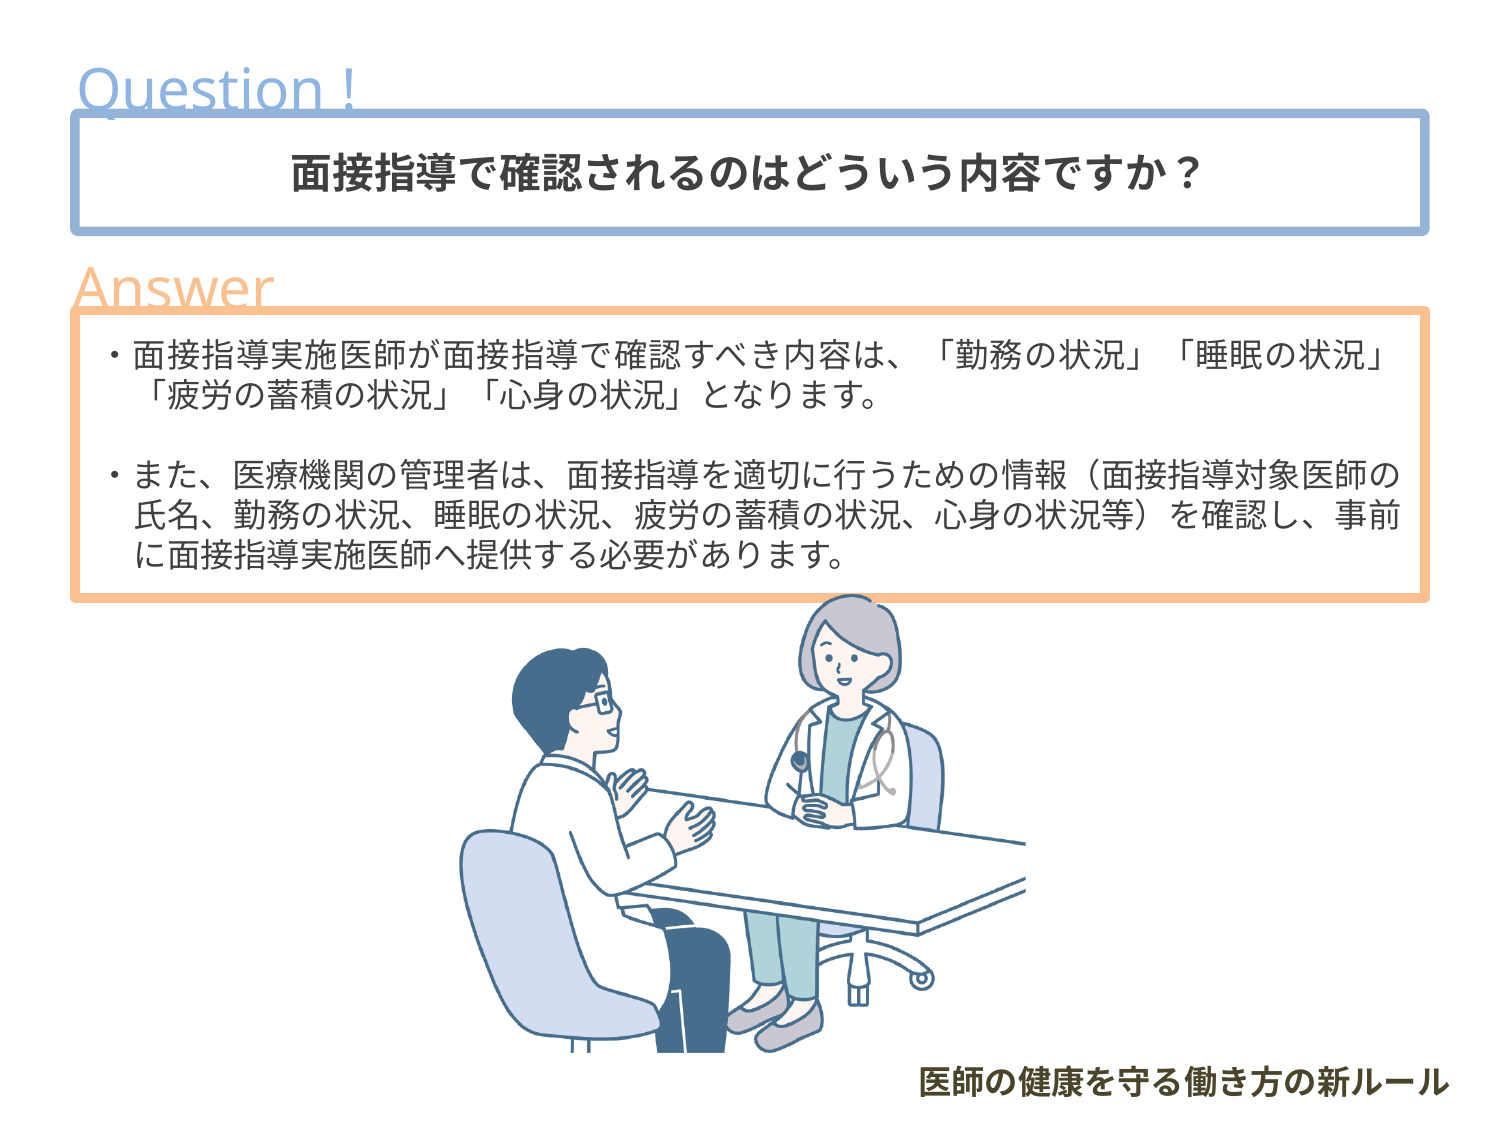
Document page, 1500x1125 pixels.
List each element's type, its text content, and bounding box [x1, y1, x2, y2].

picture [455, 587, 1027, 1054]
text_box ・面接指導実施医師が面接指導で確認すべき内容は、「勤務の状況」「睡眠の状況」「疲労の蓄積の状況」「心身の状況」となります。 ・また、医療機関の管理者は、面接指導を適切に行うための情報（面接指導対象医師の氏名、勤務の状況、睡眠の状況、疲労の蓄積の状況、心身の状況等）を確認し、事前に面接指導実施医師へ提供する必要があります。 [74, 310, 1425, 598]
text_box 医師の健康を守る働き方の新ルール [903, 1058, 1478, 1098]
text_box Question ! [57, 40, 741, 134]
text_box 面接指導で確認されるのはどういう内容ですか？ [74, 113, 1425, 232]
text_box Answer [57, 243, 881, 329]
